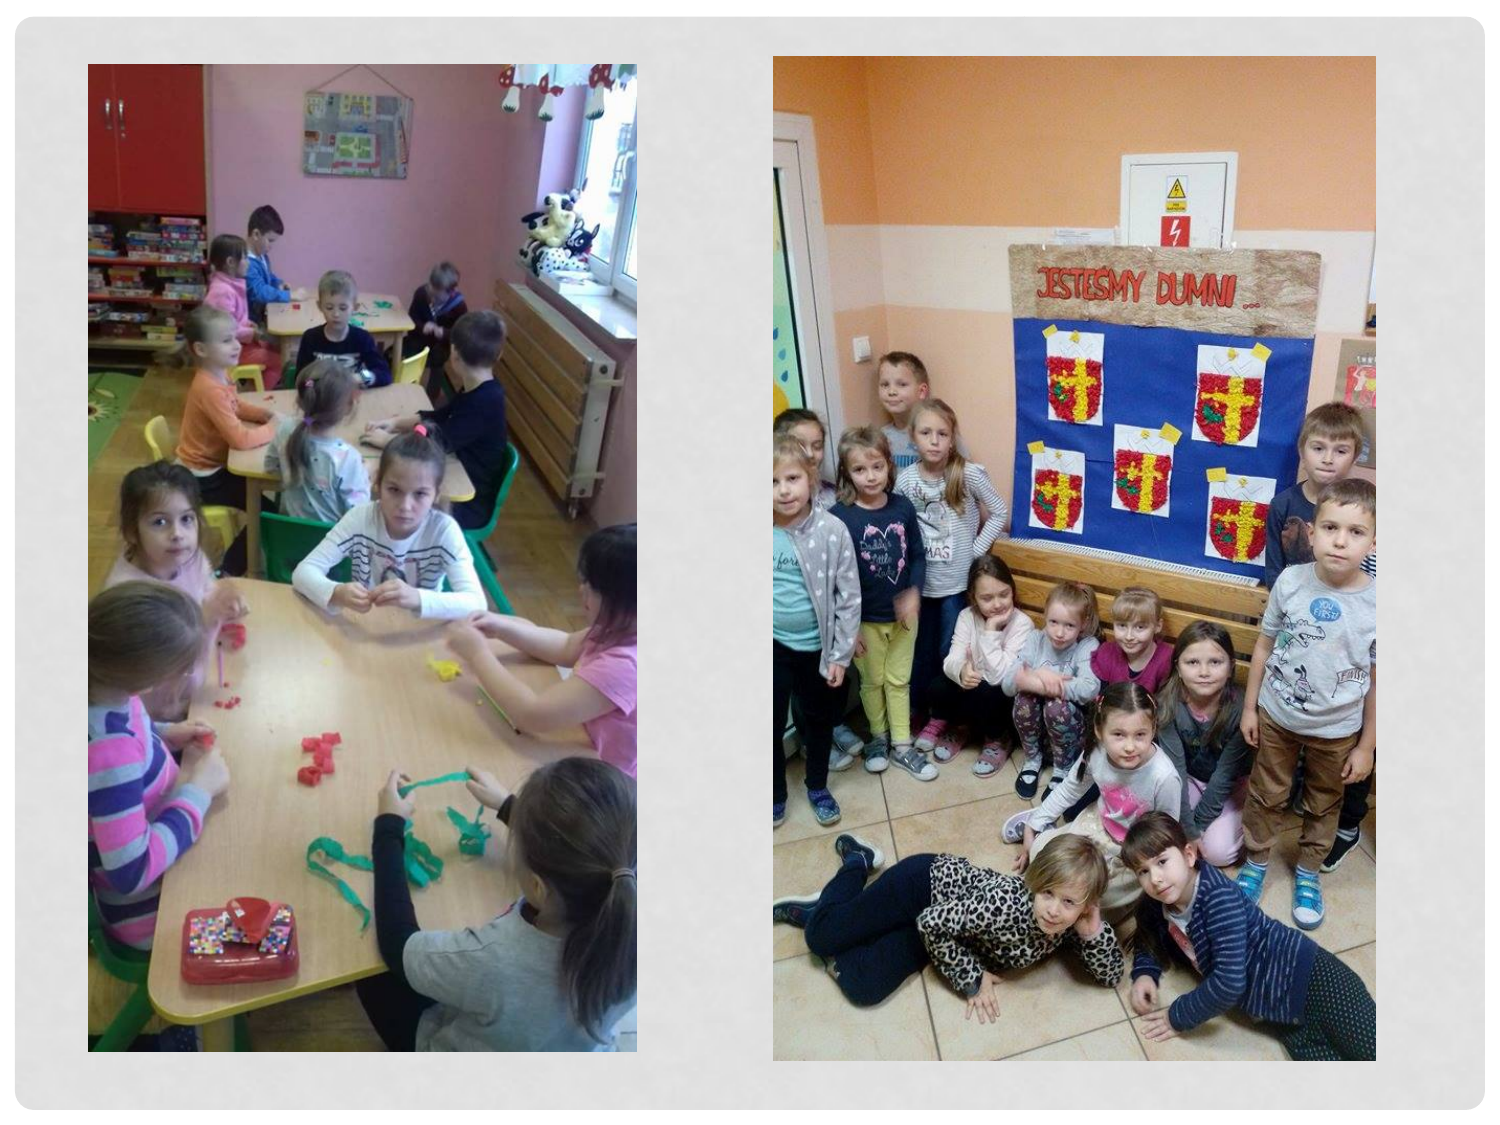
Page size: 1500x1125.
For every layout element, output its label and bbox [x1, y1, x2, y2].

picture [88, 63, 638, 1053]
picture [773, 55, 1377, 1061]
